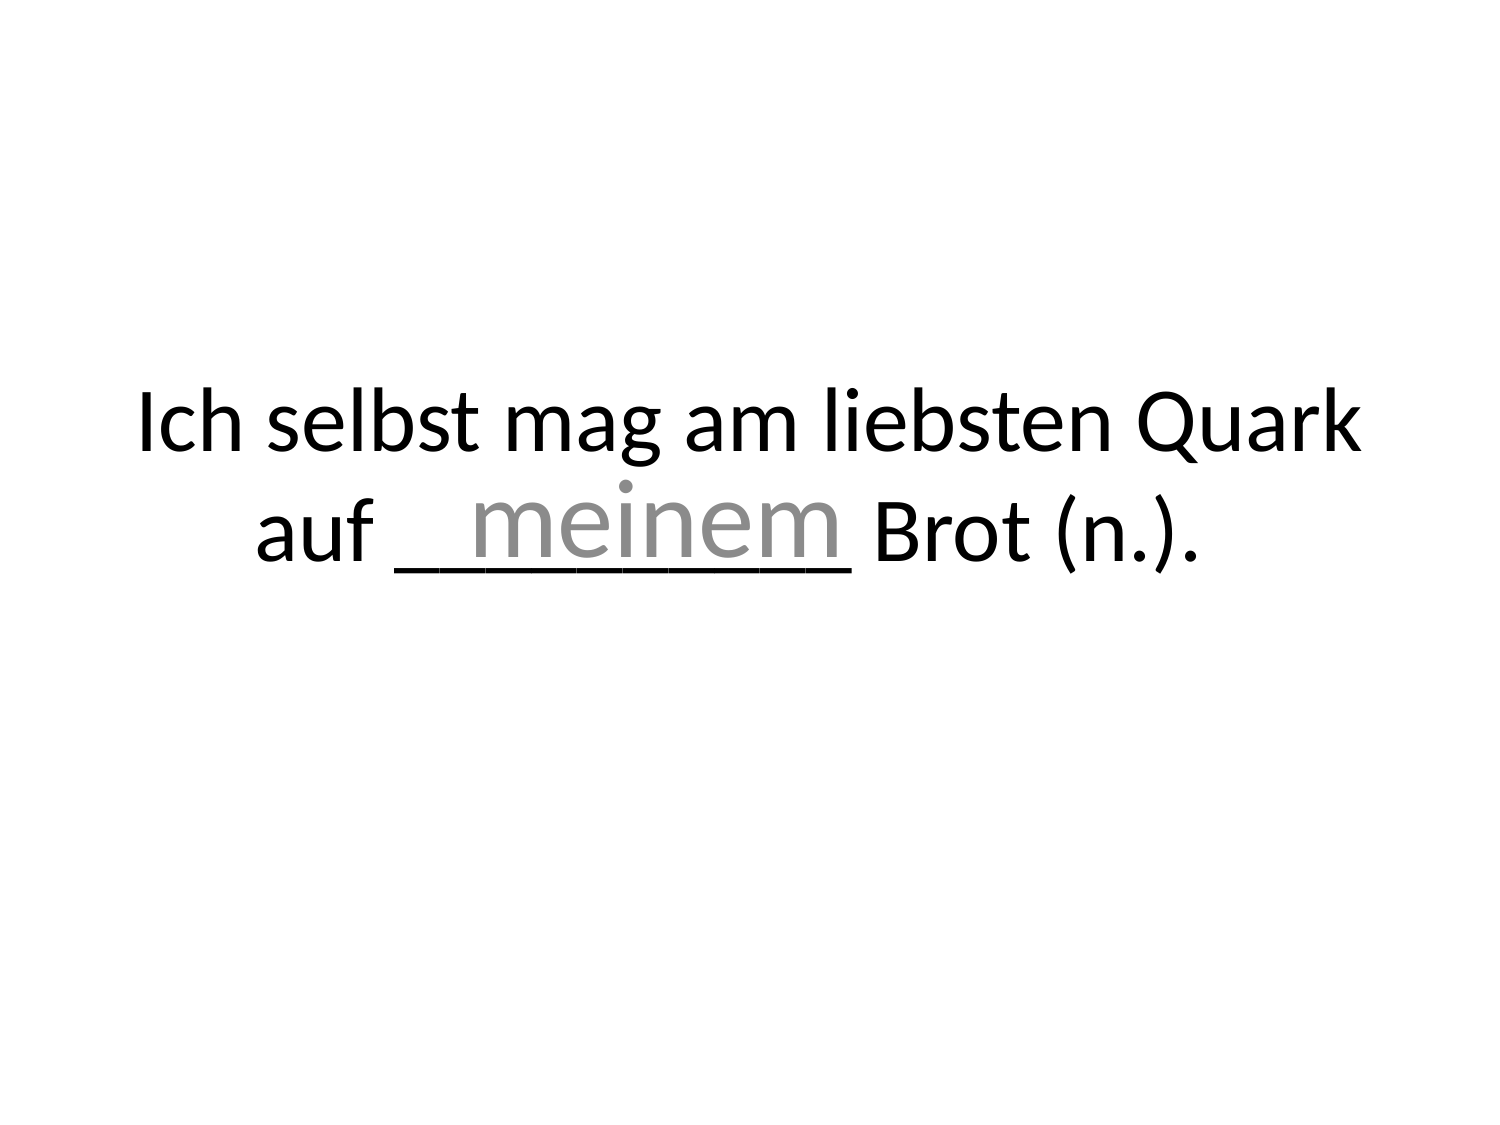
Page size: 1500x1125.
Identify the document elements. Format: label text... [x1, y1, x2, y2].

title Ich selbst mag am liebsten Quark auf __________ Brot (n.). [112, 349, 1388, 591]
subtitle meinem [450, 437, 863, 588]
